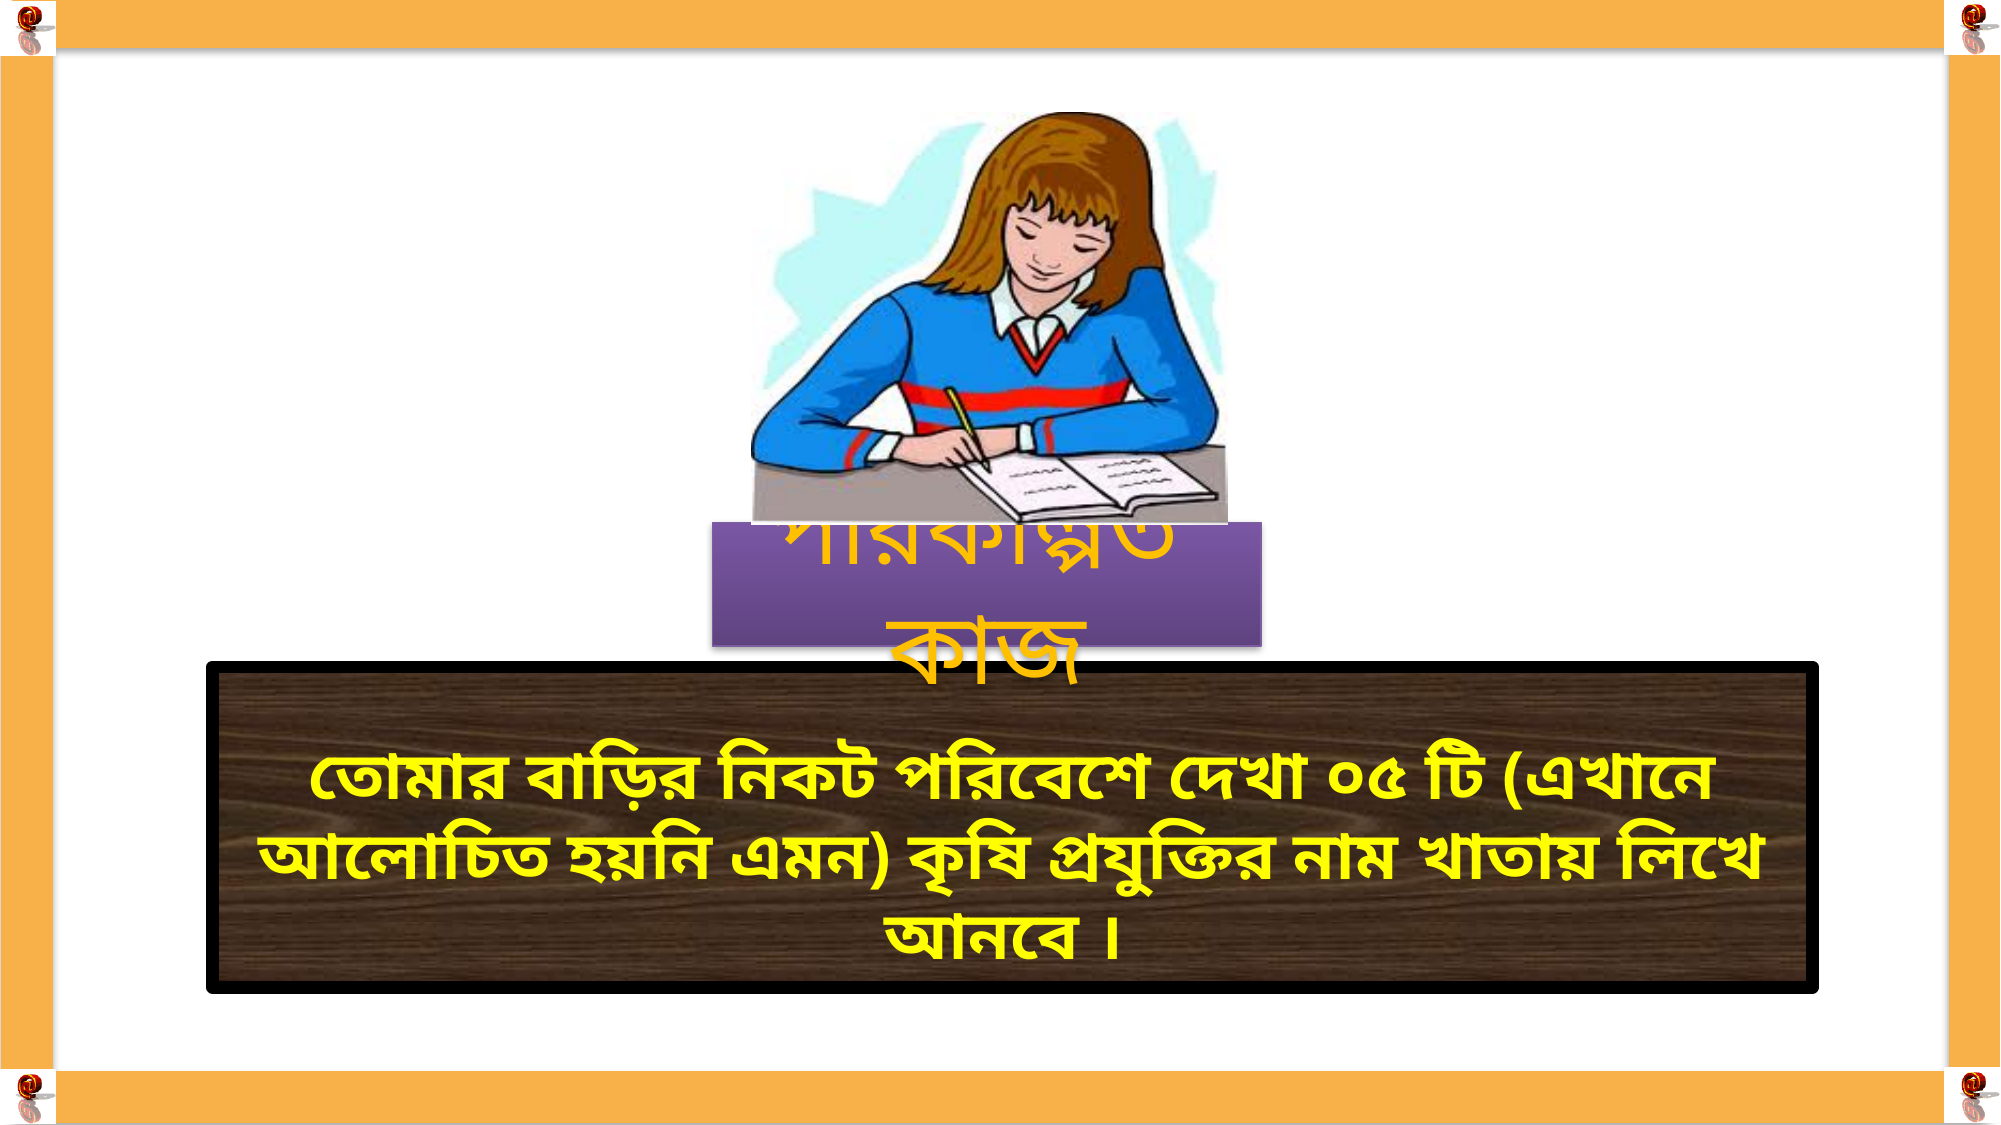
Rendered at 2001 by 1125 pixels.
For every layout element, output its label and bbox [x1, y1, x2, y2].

picture [1943, 0, 2000, 55]
picture [0, 1069, 57, 1124]
picture [1943, 1067, 2000, 1123]
picture [0, 0, 57, 56]
text_box [27, 21, 1975, 1097]
picture [750, 112, 1229, 526]
